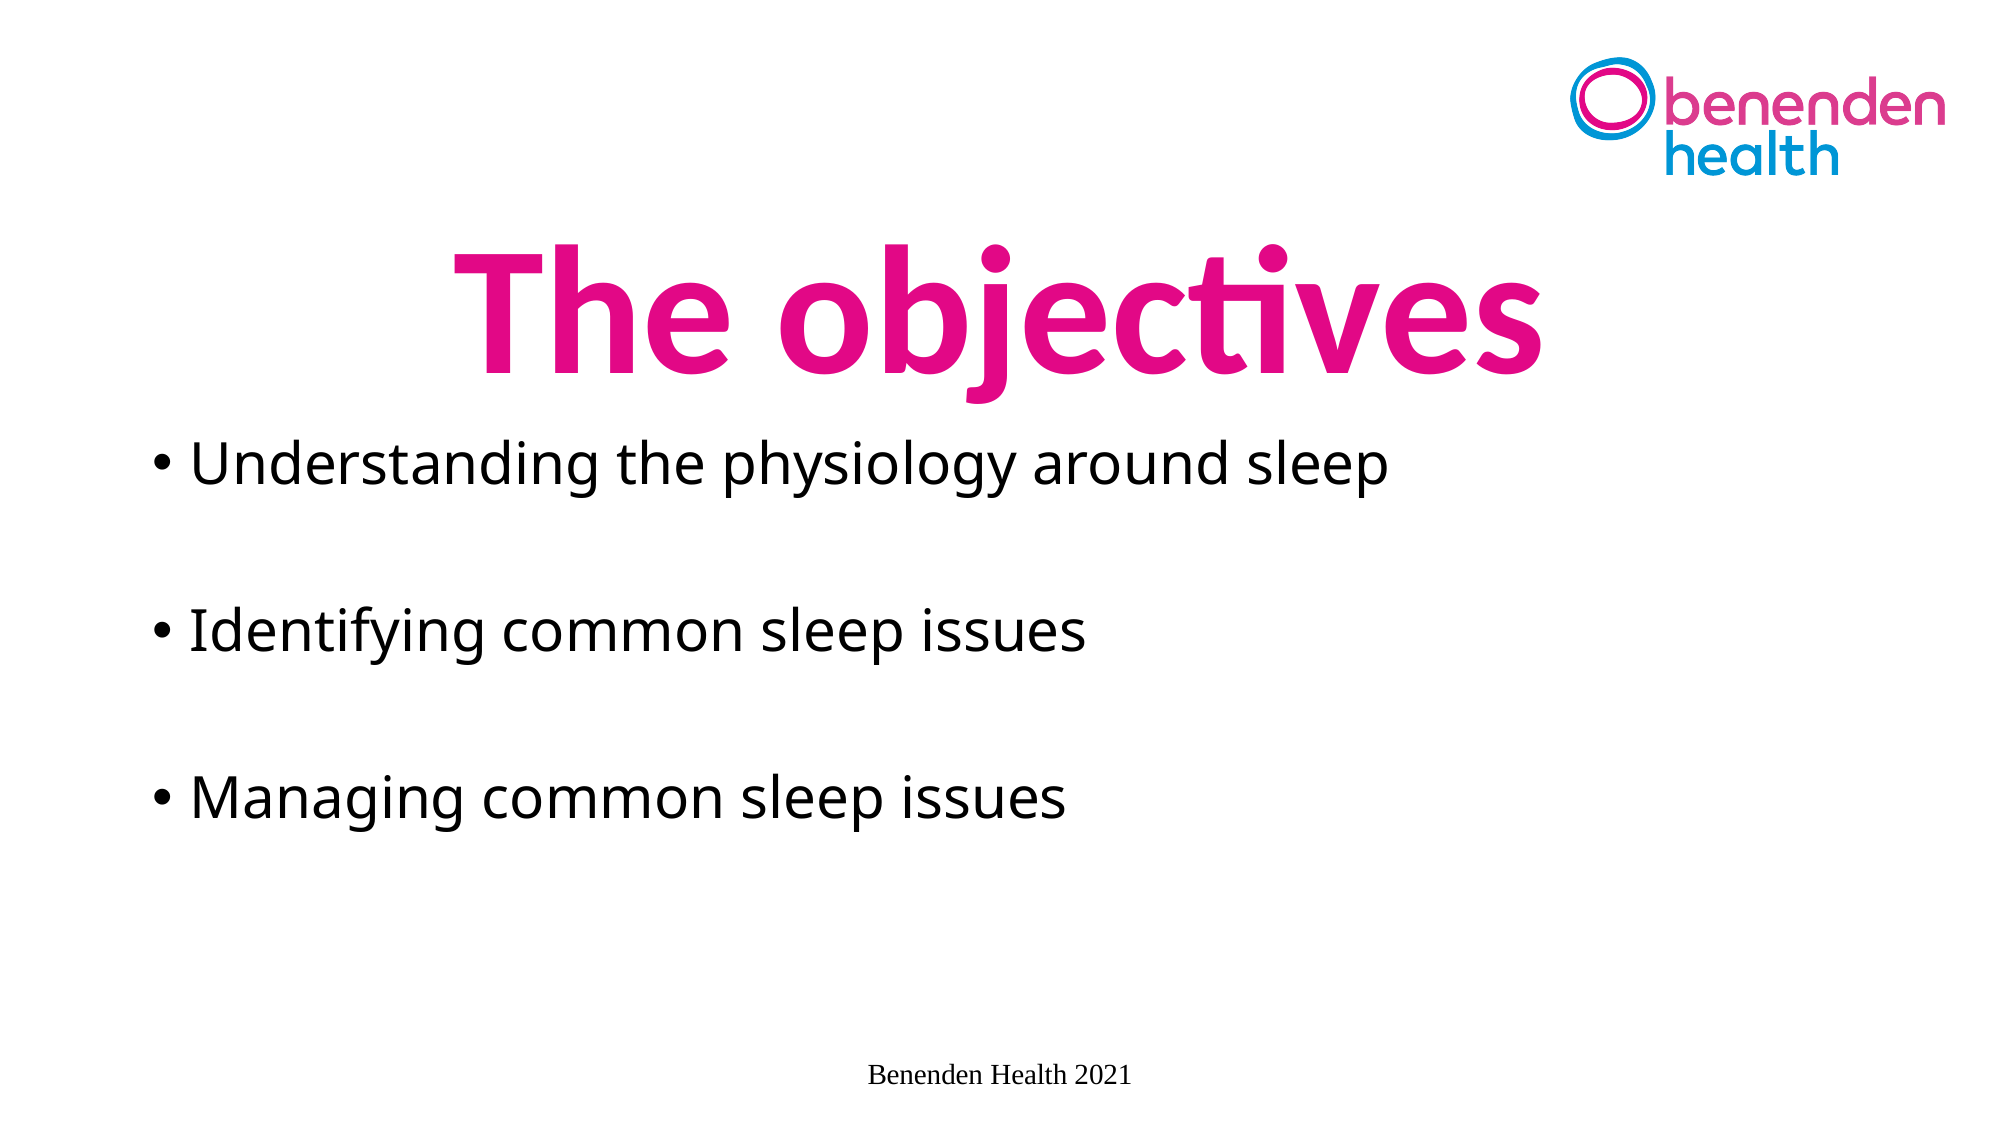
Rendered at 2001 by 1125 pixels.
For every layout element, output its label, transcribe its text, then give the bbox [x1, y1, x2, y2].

list The objectives Understanding the physiology around sleep Identifying common sleep issues Managing common sleep issues [137, 126, 1863, 1014]
footer Benenden Health 2021 [662, 1042, 1338, 1103]
picture [1570, 57, 1609, 90]
picture [1570, 57, 1945, 177]
picture [1577, 65, 1649, 133]
